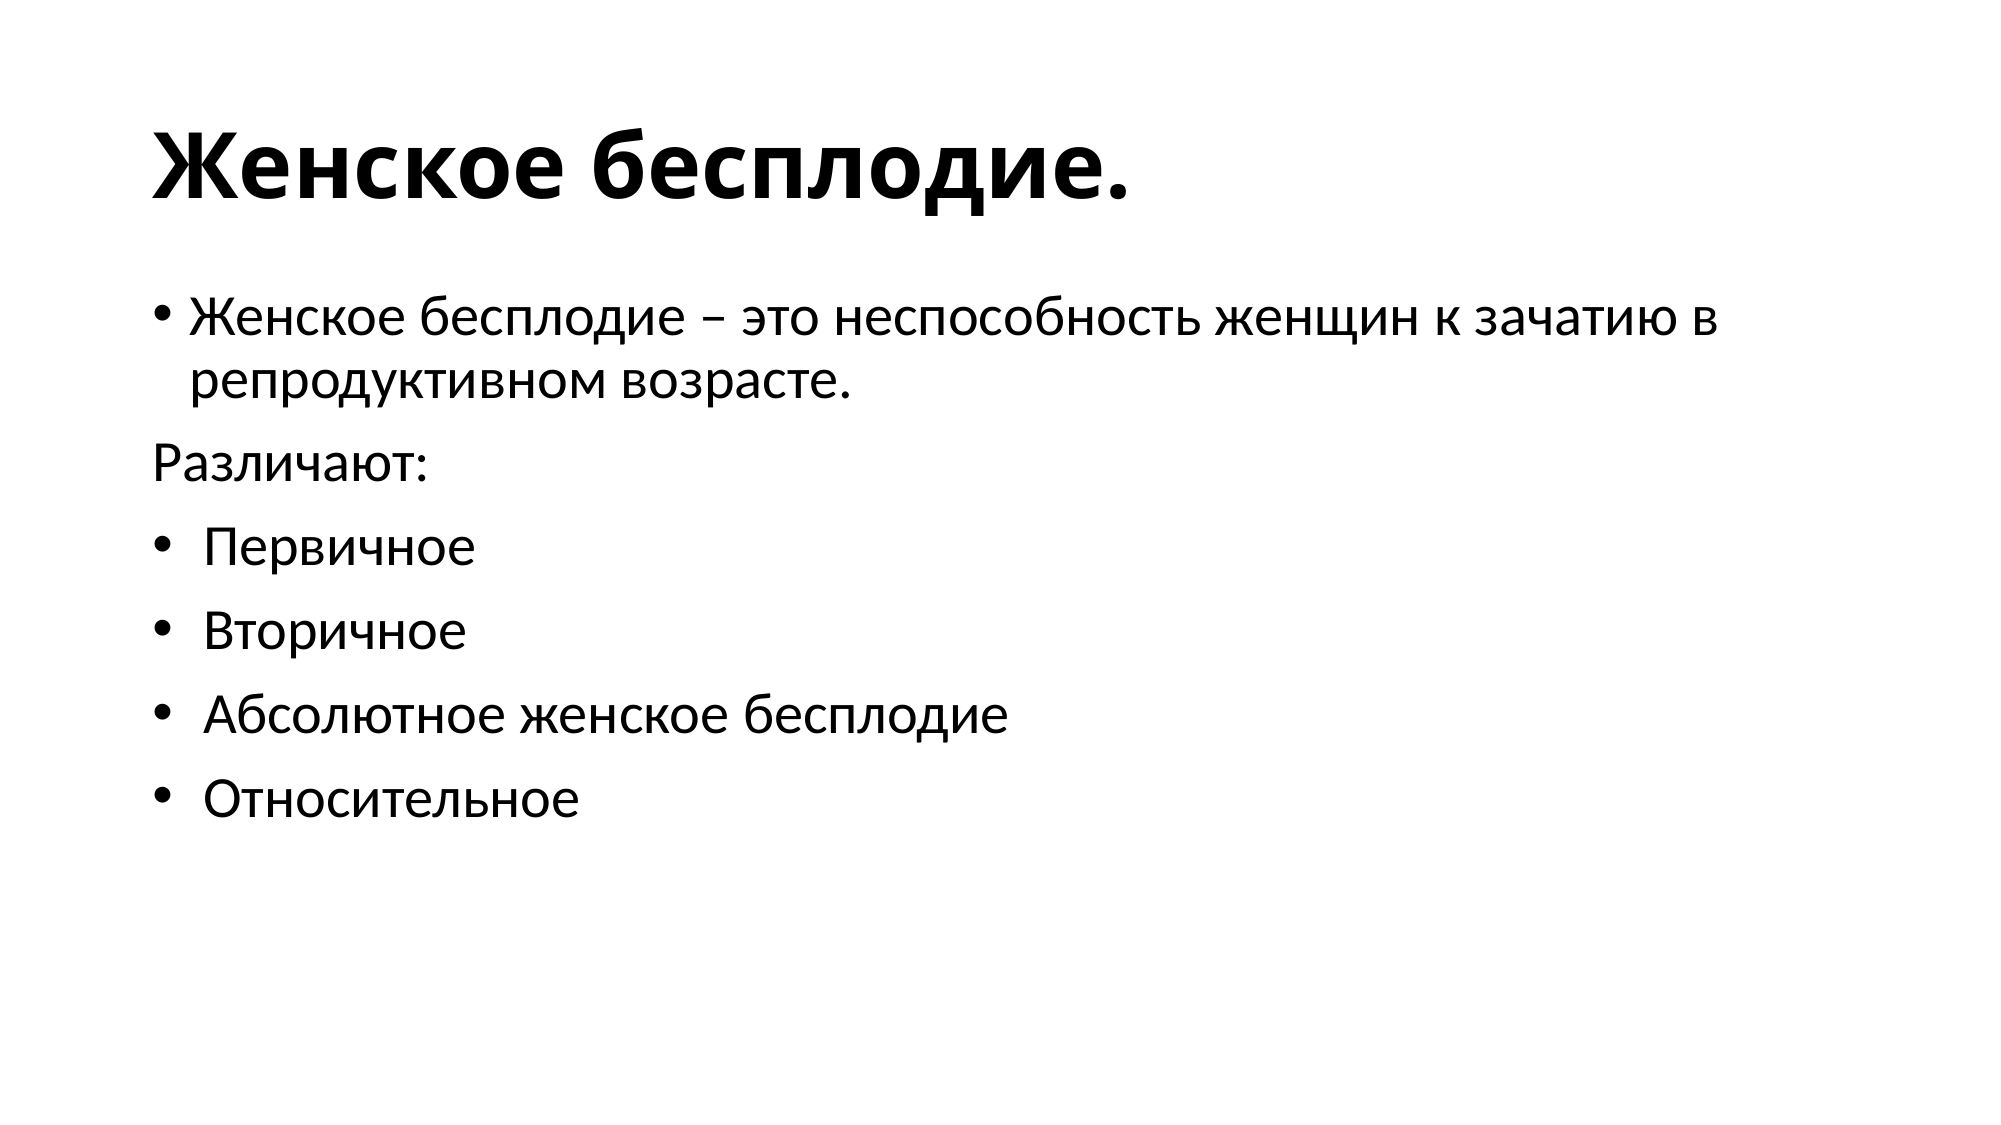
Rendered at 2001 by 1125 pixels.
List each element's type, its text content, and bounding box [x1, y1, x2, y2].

title Женское бесплодие. [137, 59, 1863, 277]
list Женское бесплодие – это неспособность женщин к зачатию в репродуктивном возрасте. Различают: Первичное Вторичное Абсолютное женское бесплодие Относительное [137, 277, 1863, 992]
